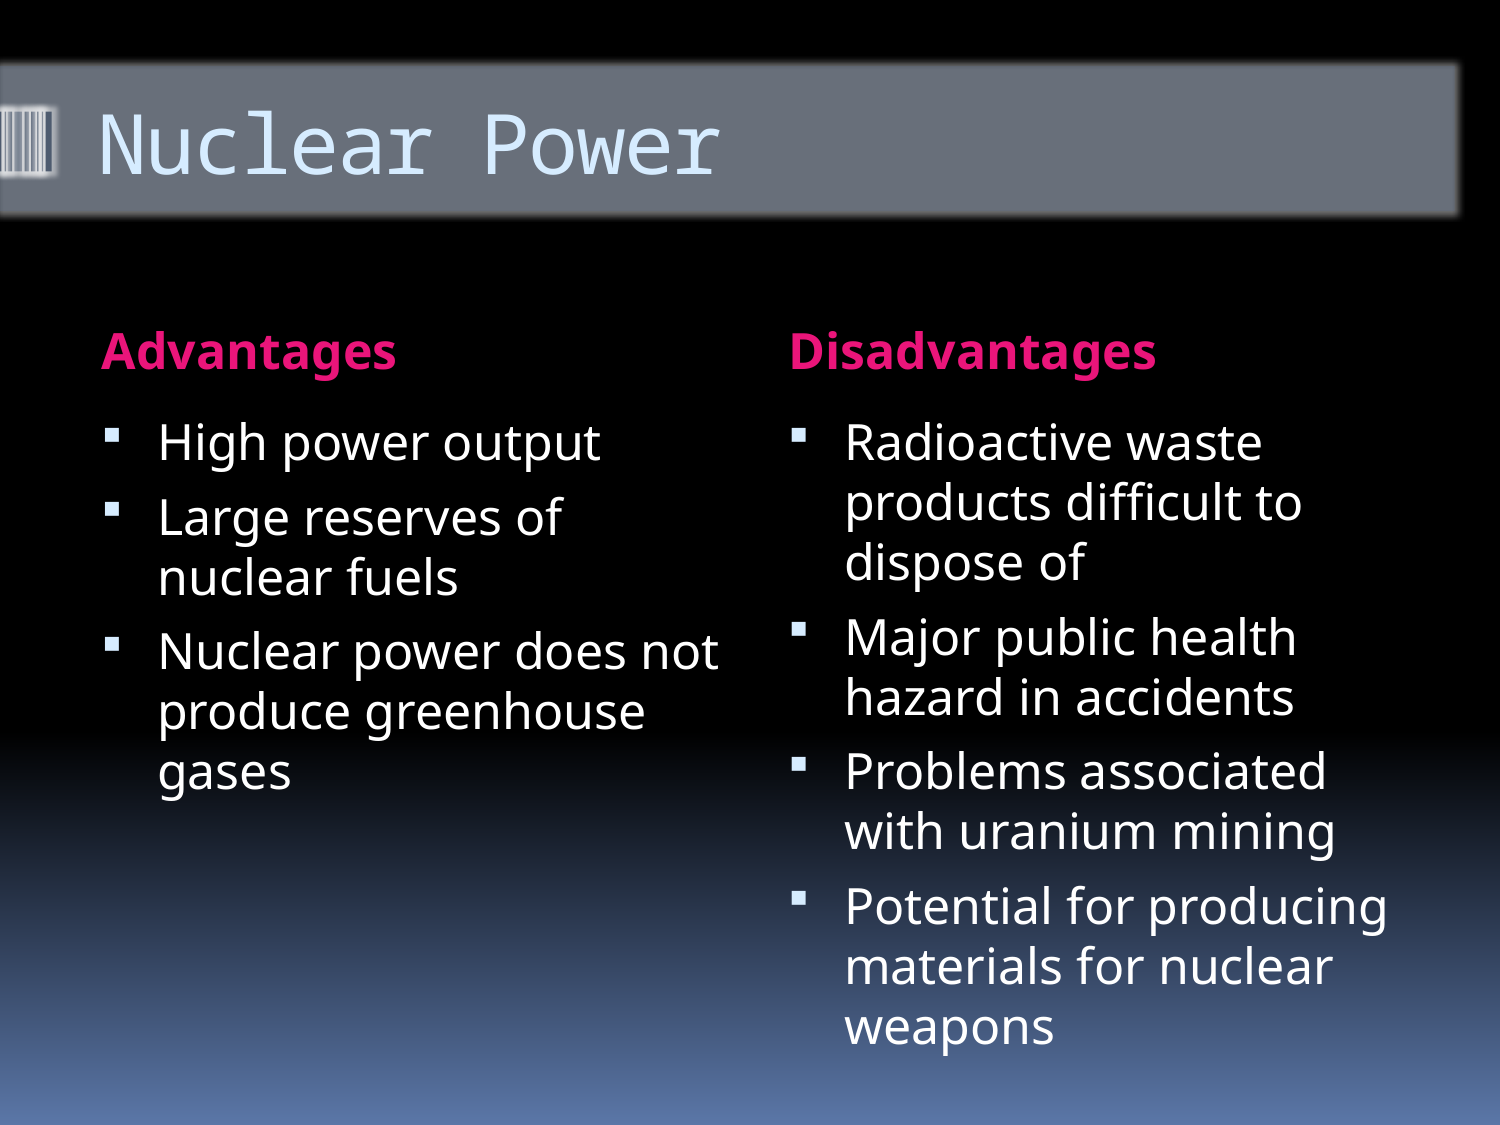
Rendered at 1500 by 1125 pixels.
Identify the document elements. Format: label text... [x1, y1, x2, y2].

list Advantages [75, 296, 738, 402]
title Nuclear Power [82, 83, 1358, 234]
list Disadvantages [761, 296, 1425, 402]
list High power output Large reserves of nuclear fuels Nuclear power does not produce greenhouse gases [75, 403, 738, 1053]
list Radioactive waste products difficult to dispose of Major public health hazard in accidents Problems associated with uranium mining Potential for producing materials for nuclear weapons [761, 403, 1425, 1125]
